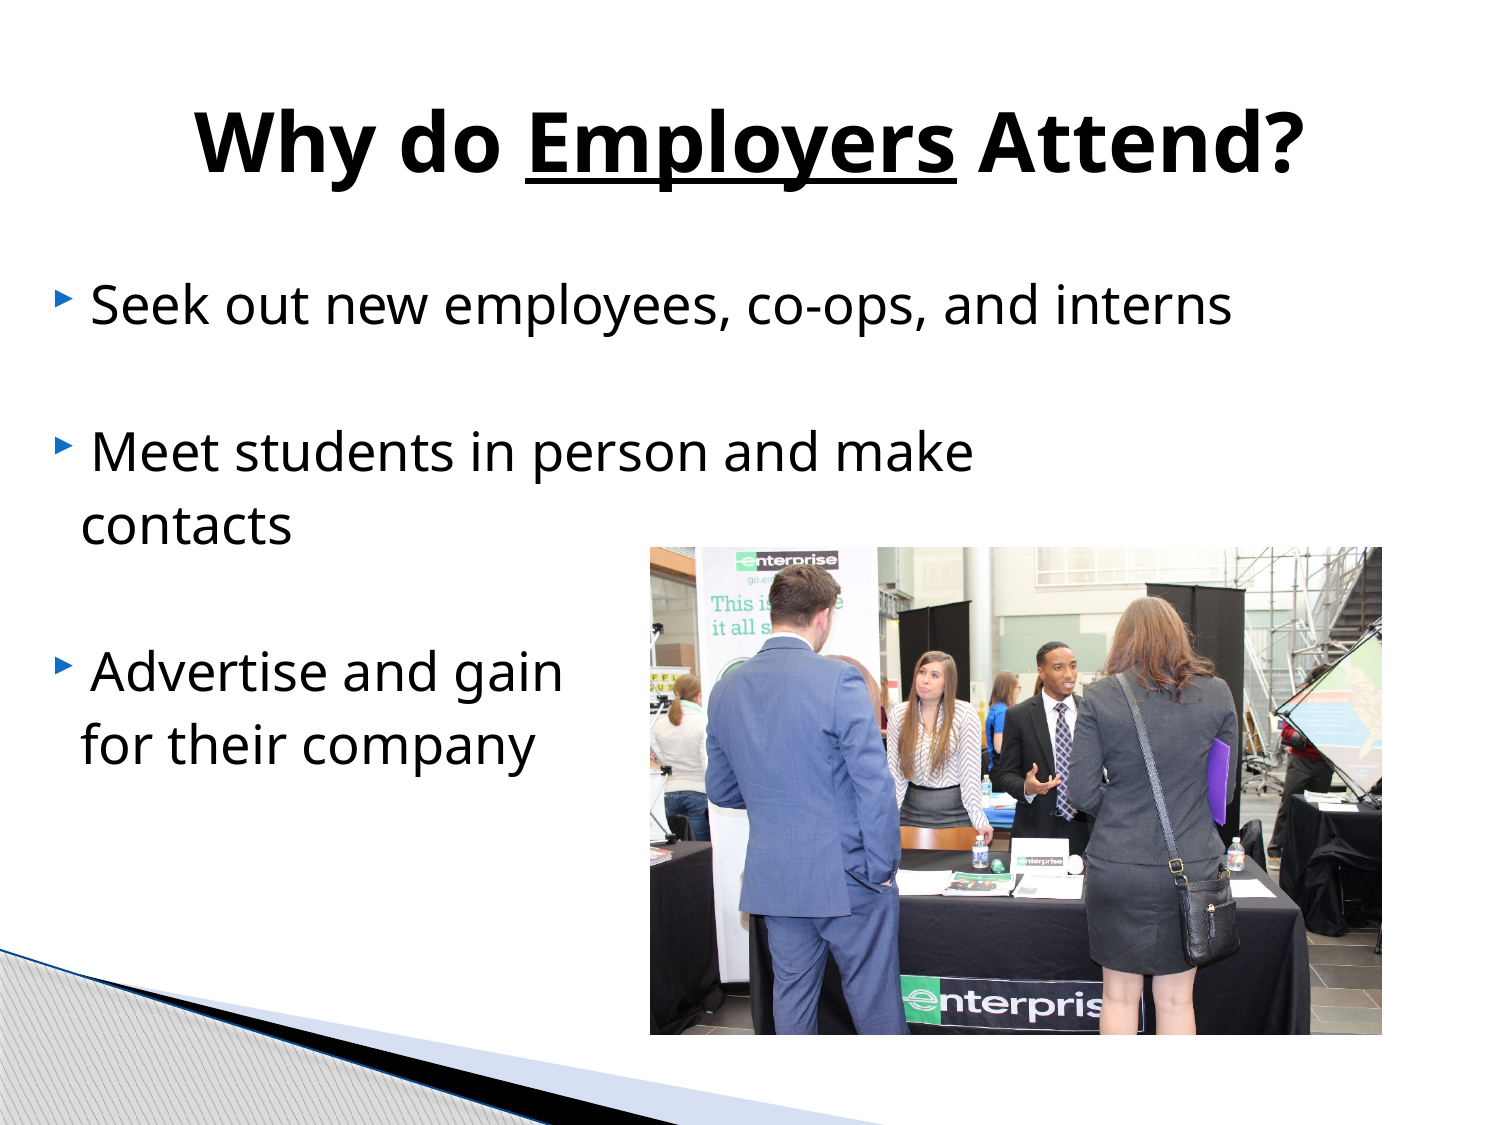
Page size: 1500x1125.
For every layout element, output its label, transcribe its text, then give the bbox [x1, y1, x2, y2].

list Seek out new employees, co-ops, and interns Meet students in person and make contacts Advertise and gain exposure for their company [0, 262, 1450, 1005]
picture [649, 547, 1382, 1036]
title Why do Employers Attend? [0, 45, 1500, 233]
